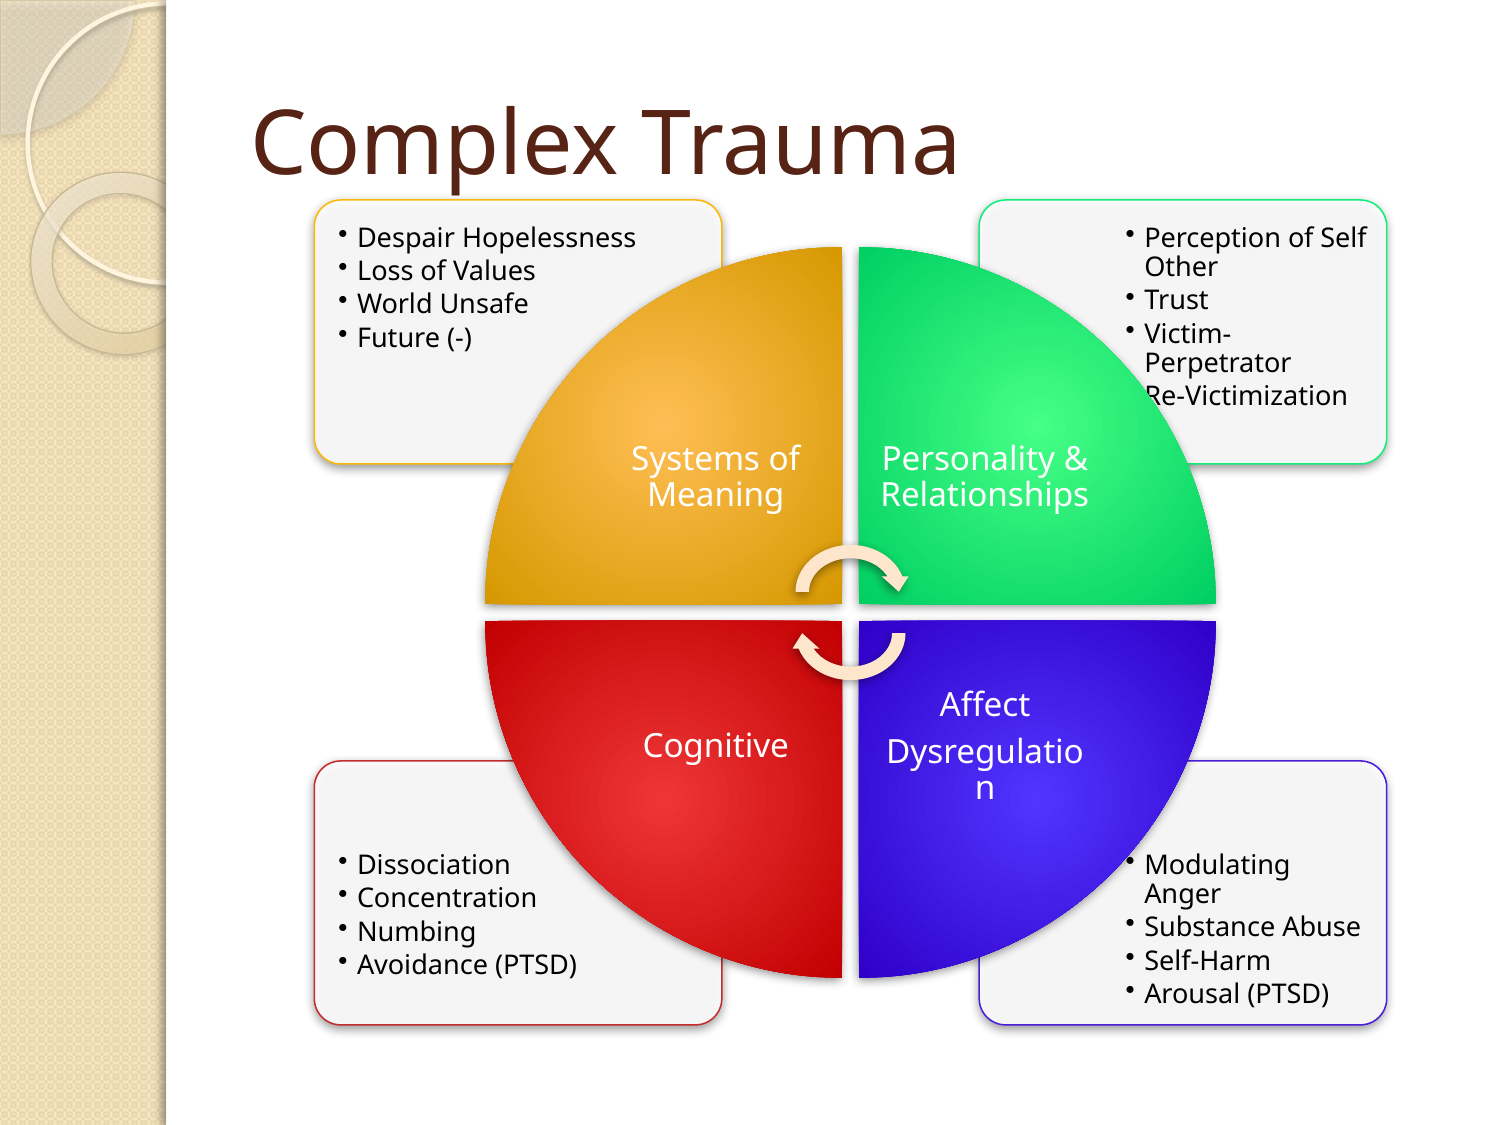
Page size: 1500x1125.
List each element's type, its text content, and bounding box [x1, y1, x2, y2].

title Complex Trauma [235, 45, 1466, 198]
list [235, 199, 1466, 1026]
